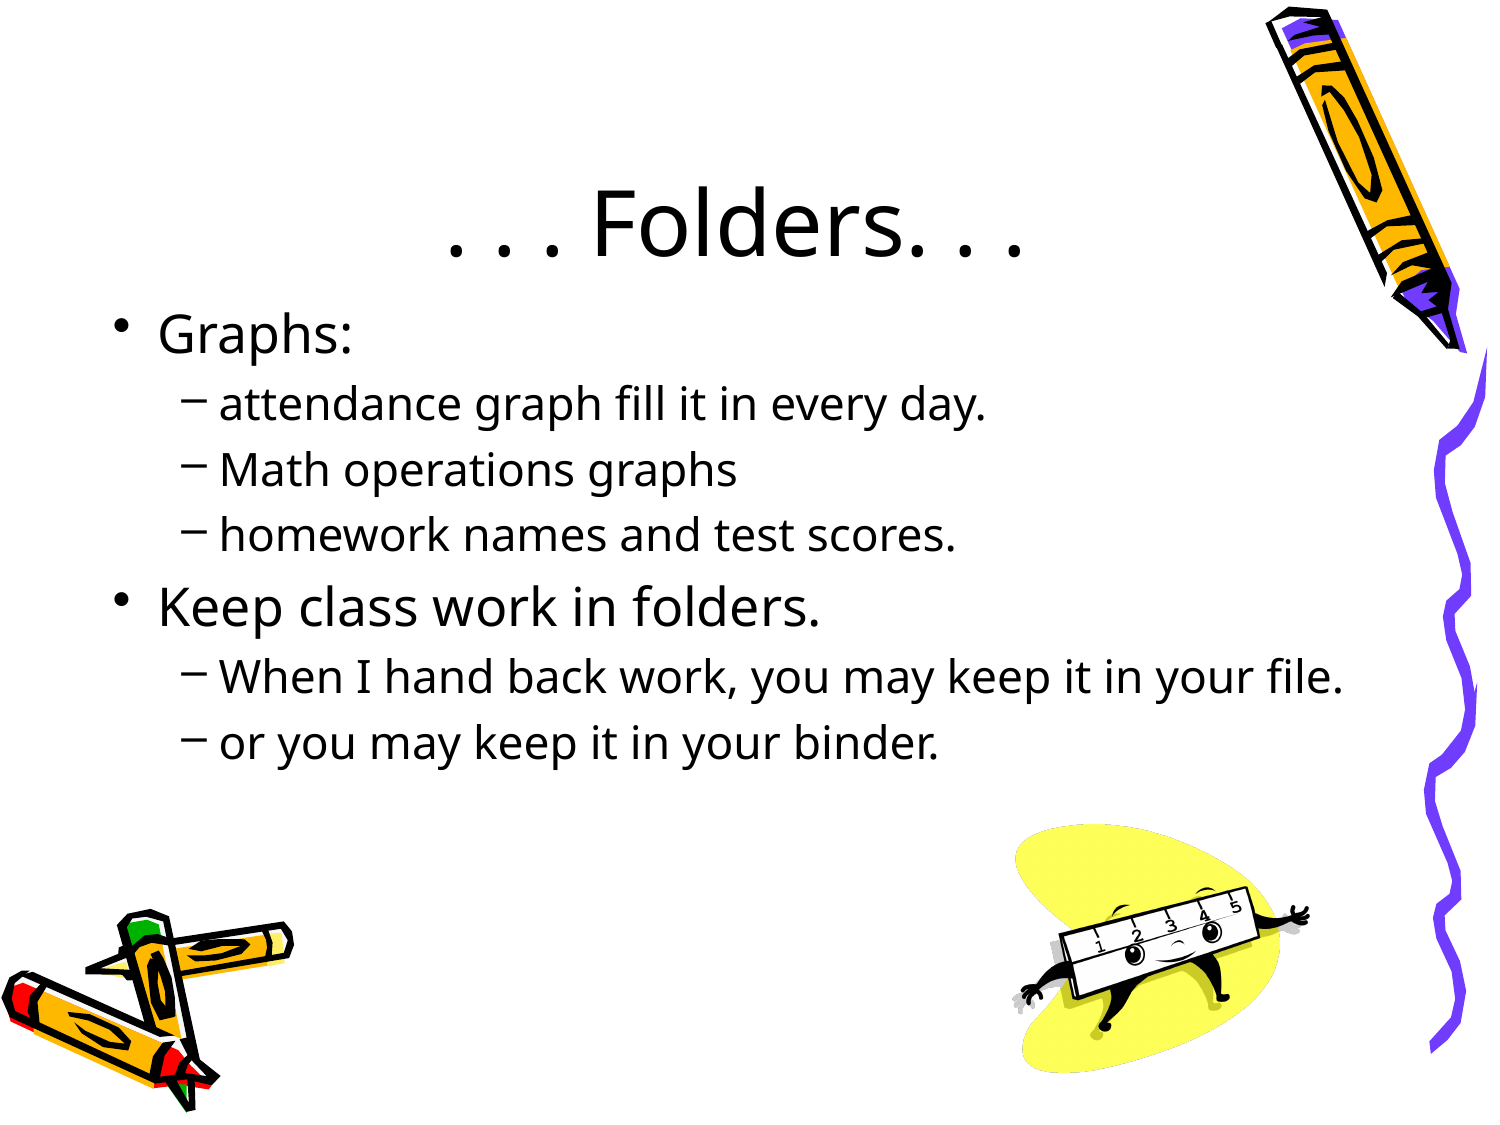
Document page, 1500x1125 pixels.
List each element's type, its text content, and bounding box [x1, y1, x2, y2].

title . . . Folders. . . [122, 11, 1326, 276]
picture [1012, 824, 1310, 1073]
list Graphs: attendance graph fill it in every day. Math operations graphs homework names and test scores. Keep class work in folders. When I hand back work, you may keep it in your file. or you may keep it in your binder. [111, 299, 1376, 901]
